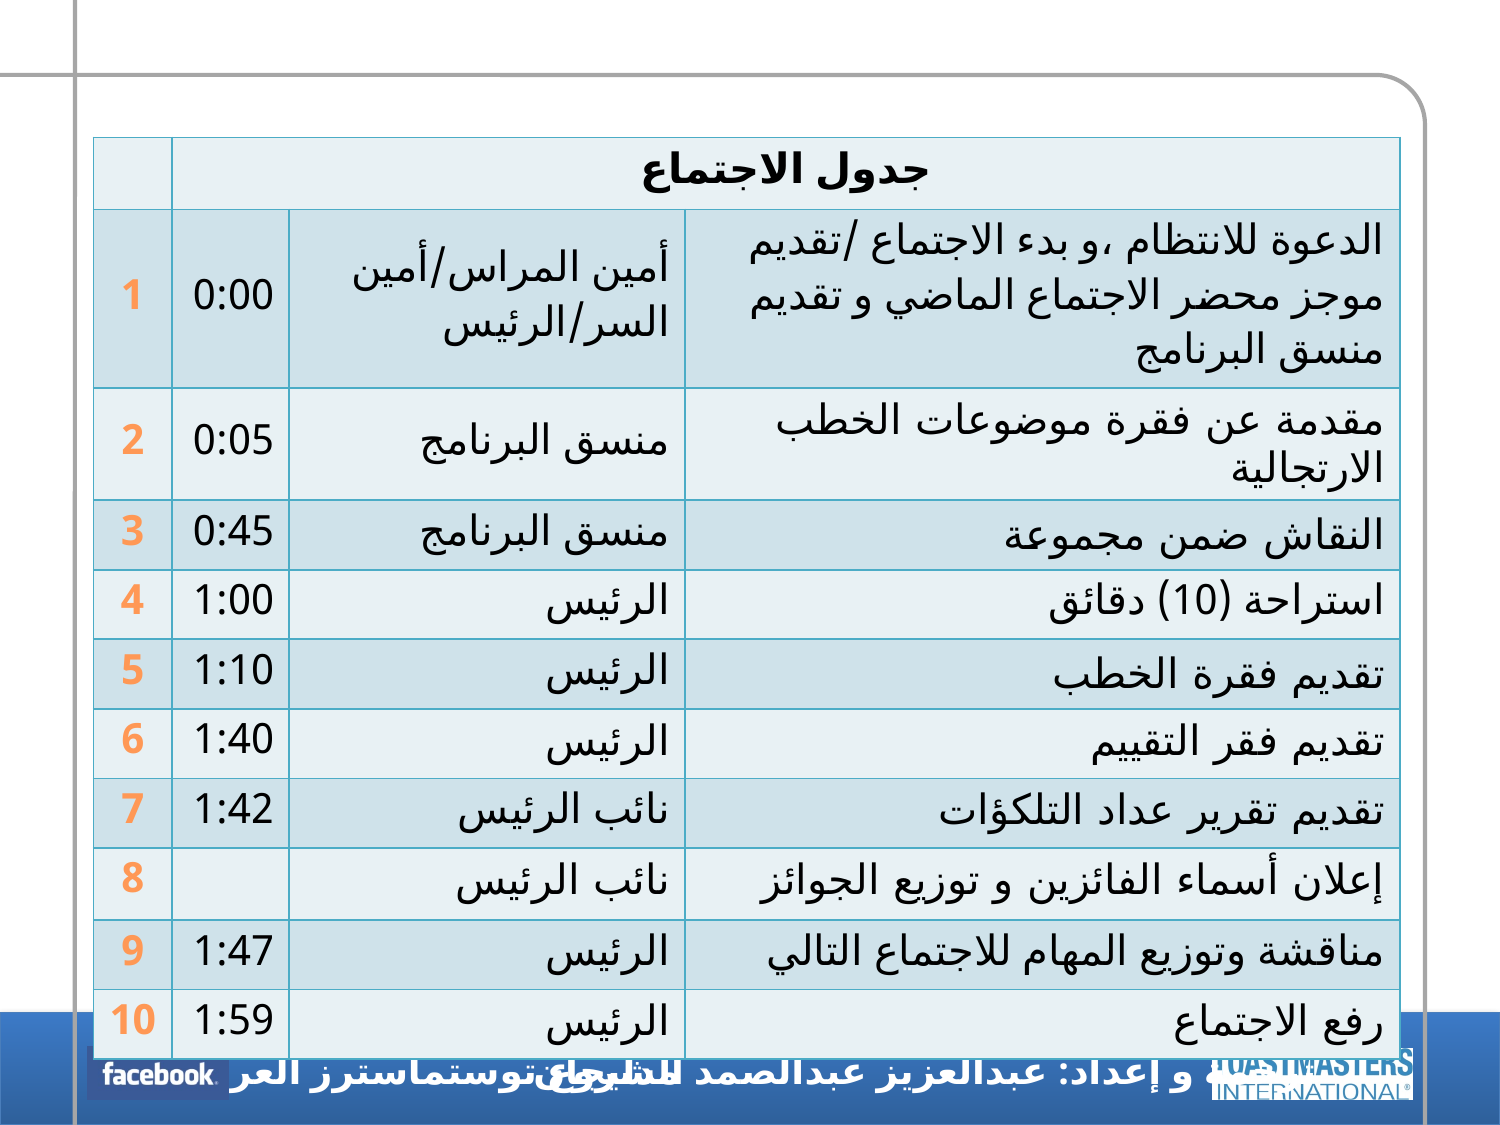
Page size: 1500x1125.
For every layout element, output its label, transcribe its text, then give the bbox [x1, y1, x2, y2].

picture [1212, 1048, 1413, 1100]
table_cell إعلان أسماء الفائزين و توزيع الجوائز [686, 849, 1399, 919]
table_cell 1:40 [173, 710, 288, 778]
table_cell منسق البرنامج [290, 501, 684, 569]
table_cell النقاش ضمن مجموعة [686, 501, 1399, 569]
table_cell 5 [94, 640, 171, 708]
table_cell تقديم تقرير عداد التلكؤات [686, 779, 1399, 847]
table_cell نائب الرئيس [290, 779, 684, 847]
table_cell الرئيس [290, 640, 684, 708]
table_cell 1 [94, 210, 171, 387]
table_cell تقديم فقرة الخطب [686, 640, 1399, 708]
table_cell 1:00 [173, 571, 288, 638]
table_cell الرئيس [290, 990, 684, 1058]
table_cell مناقشة وتوزيع المهام للاجتماع التالي [686, 921, 1399, 989]
table_cell أمين المراس/أمين السر/الرئيس [290, 210, 684, 387]
table_cell 7 [94, 779, 171, 847]
table_cell 1:10 [173, 640, 288, 708]
table_cell 8 [94, 849, 171, 919]
table_cell 0:00 [173, 210, 288, 387]
table_cell استراحة (10) دقائق [686, 571, 1399, 638]
table_header جدول الاجتماع [173, 138, 1399, 209]
table_cell [173, 849, 288, 919]
table_cell 3 [94, 501, 171, 569]
table_cell 1:59 [173, 990, 288, 1058]
table_cell منسق البرنامج [290, 389, 684, 499]
picture [87, 1046, 229, 1100]
table_cell 0:05 [173, 389, 288, 499]
table_cell نائب الرئيس [290, 849, 684, 919]
table_cell مقدمة عن فقرة موضوعات الخطب الارتجالية [686, 389, 1399, 499]
table_cell 6 [94, 710, 171, 778]
table_cell الدعوة للانتظام ،و بدء الاجتماع /تقديم موجز محضر الاجتماع الماضي و تقديم منسق البرنامج [686, 210, 1399, 387]
table_cell 9 [94, 921, 171, 989]
table_cell 1:42 [173, 779, 288, 847]
table_cell الرئيس [290, 571, 684, 638]
table_cell الرئيس [290, 921, 684, 989]
table_cell تقديم فقر التقييم [686, 710, 1399, 778]
table_cell الرئيس [290, 710, 684, 778]
table_cell 0:45 [173, 501, 288, 569]
table_cell 1:47 [173, 921, 288, 989]
table_cell 10 [94, 990, 171, 1058]
table_cell رفع الاجتماع [686, 990, 1399, 1058]
table_cell 4 [94, 571, 171, 638]
table_header [94, 138, 171, 209]
table_cell 2 [94, 389, 171, 499]
